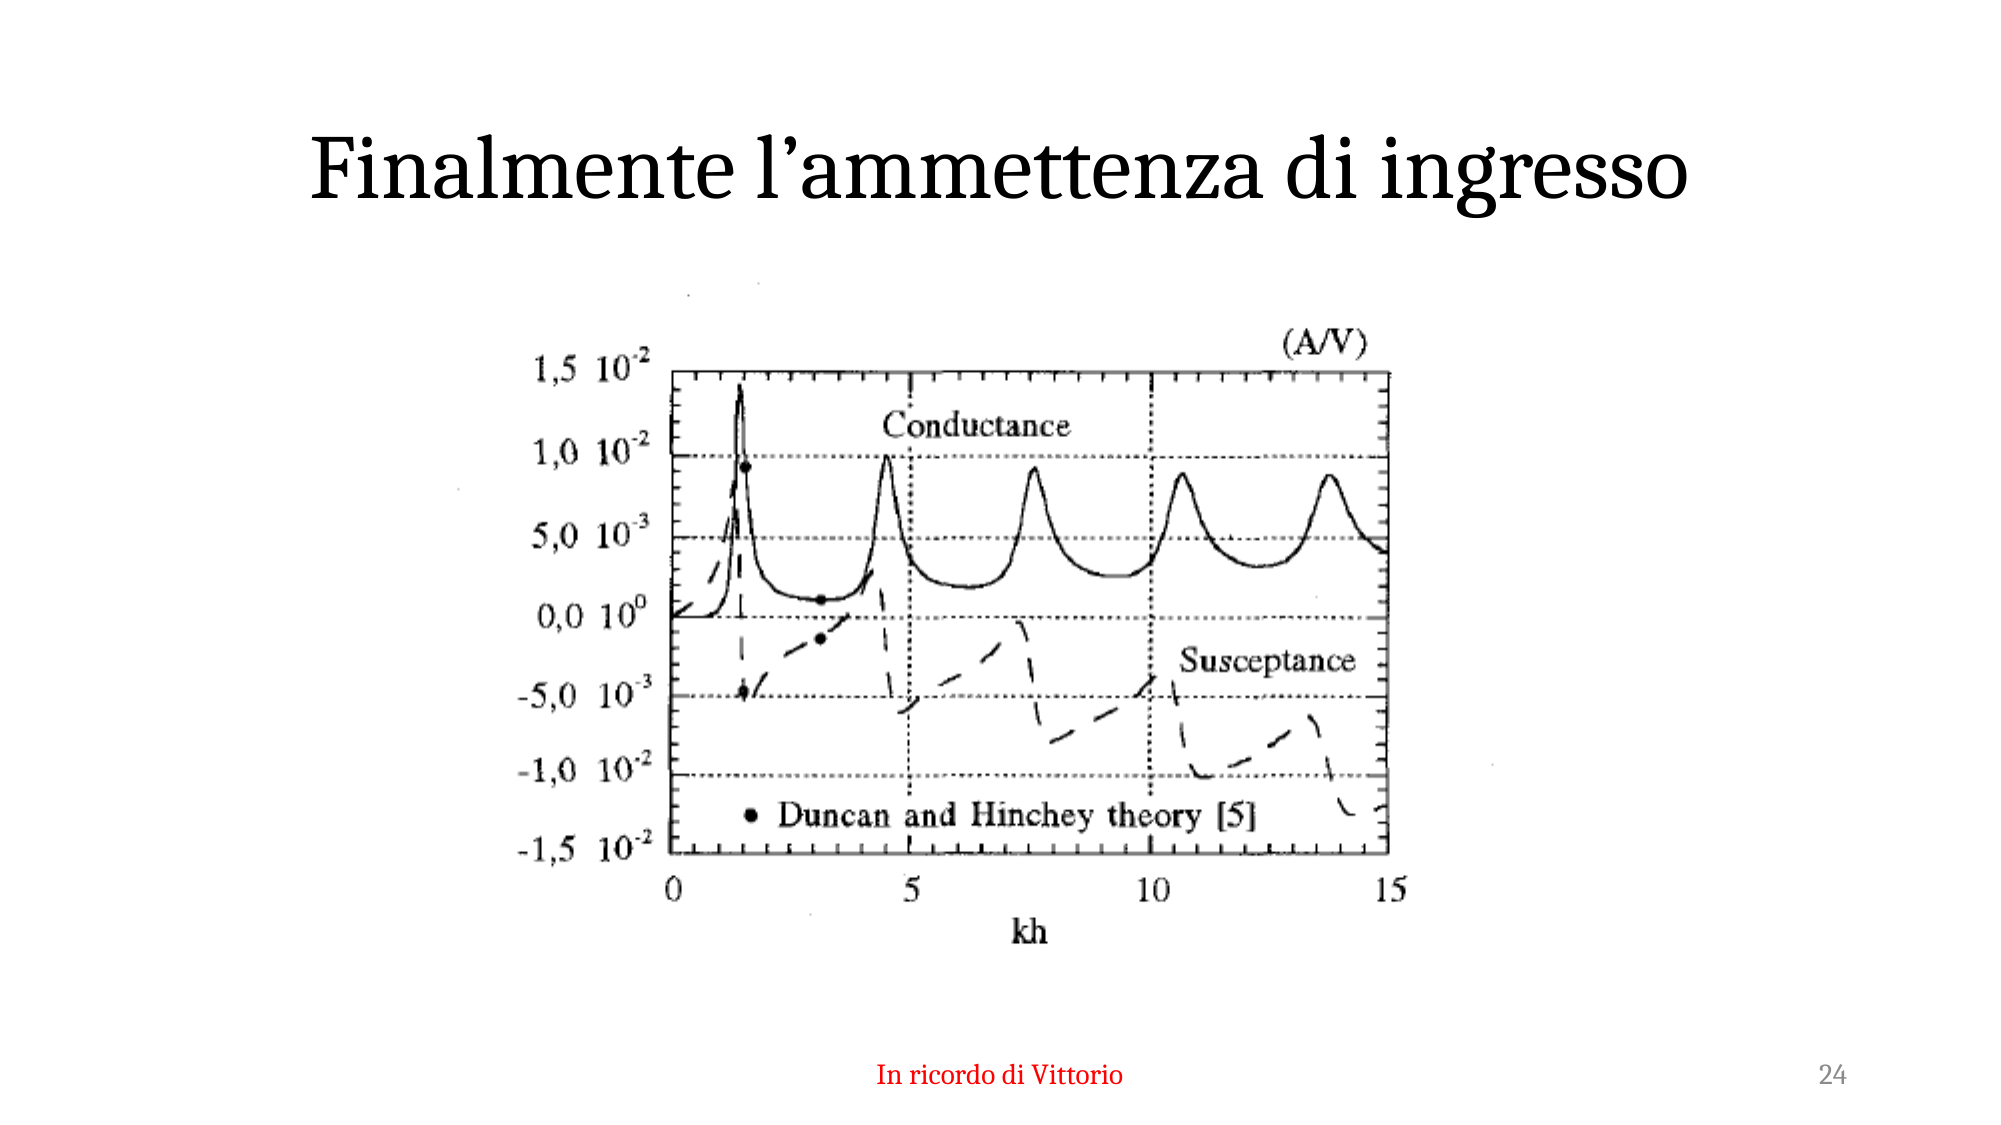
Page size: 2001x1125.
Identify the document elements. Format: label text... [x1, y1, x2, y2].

title Finalmente l’ammettenza di ingresso [137, 59, 1863, 278]
slide_number 24 [1412, 1042, 1863, 1103]
footer In ricordo di Vittorio [662, 1042, 1338, 1103]
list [442, 277, 1558, 974]
